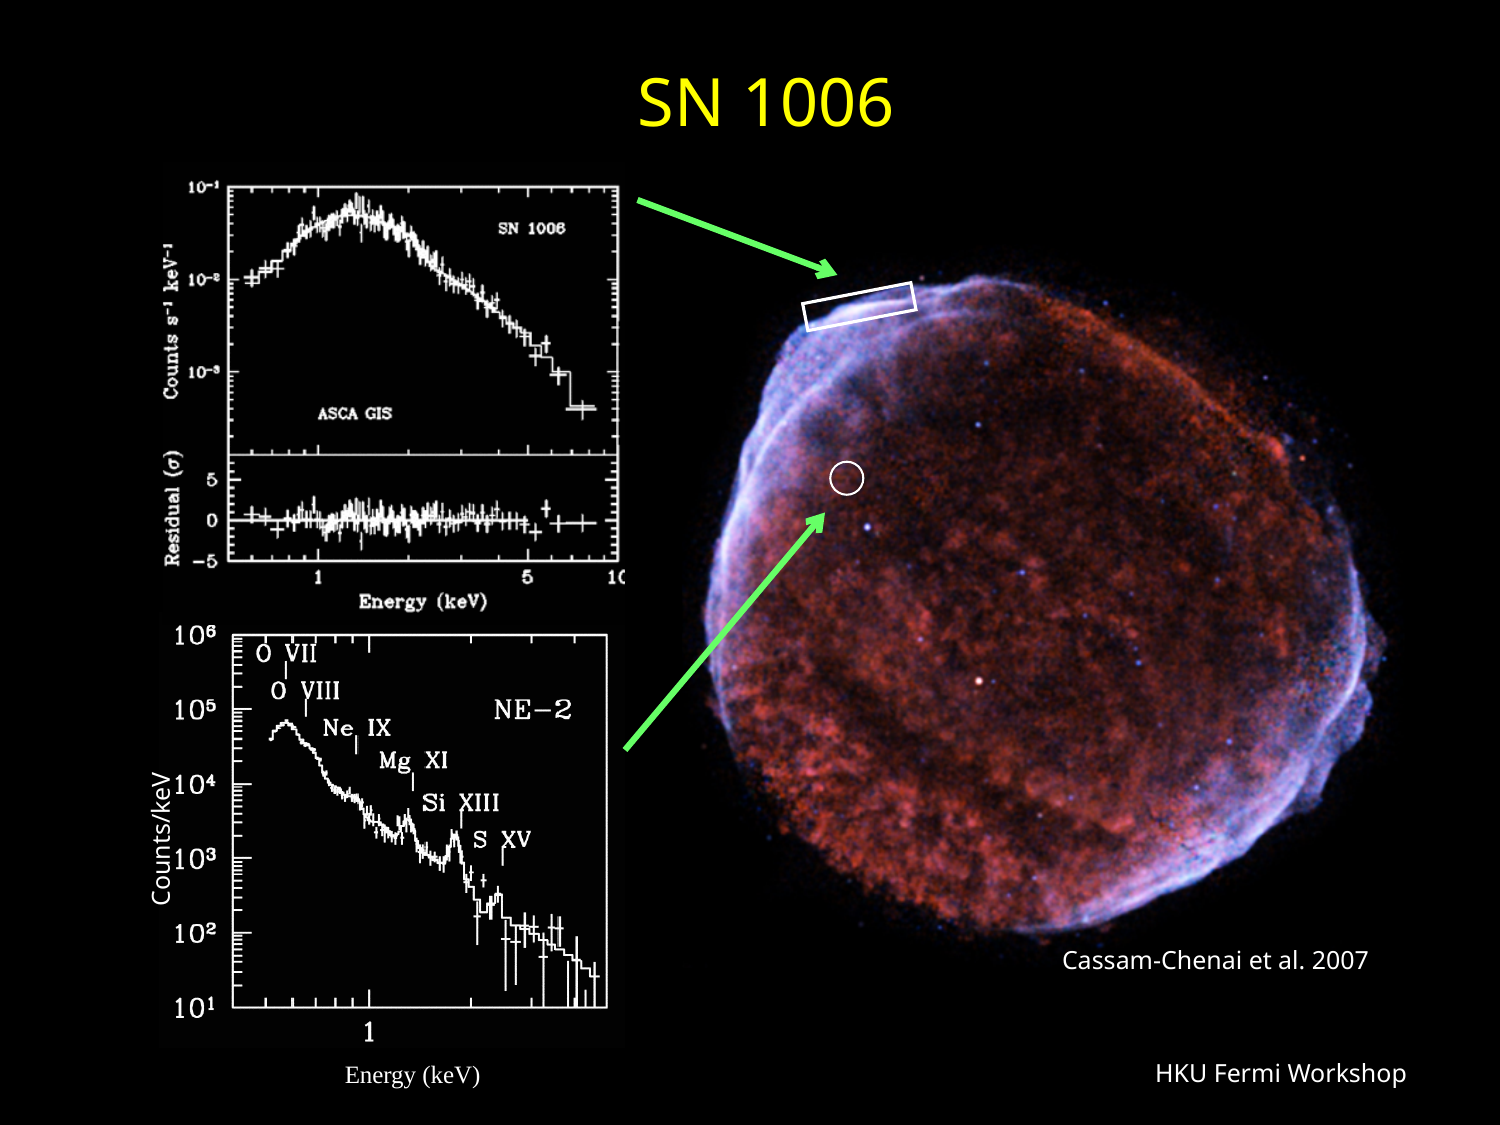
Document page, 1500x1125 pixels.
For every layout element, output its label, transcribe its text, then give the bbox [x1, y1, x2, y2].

title SN 1006 [193, 36, 1340, 163]
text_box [137, 612, 626, 1101]
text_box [605, 530, 844, 732]
picture [162, 162, 626, 626]
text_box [637, 199, 1451, 1013]
footer HKU Fermi Workshop [1074, 1050, 1488, 1100]
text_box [637, 199, 838, 276]
